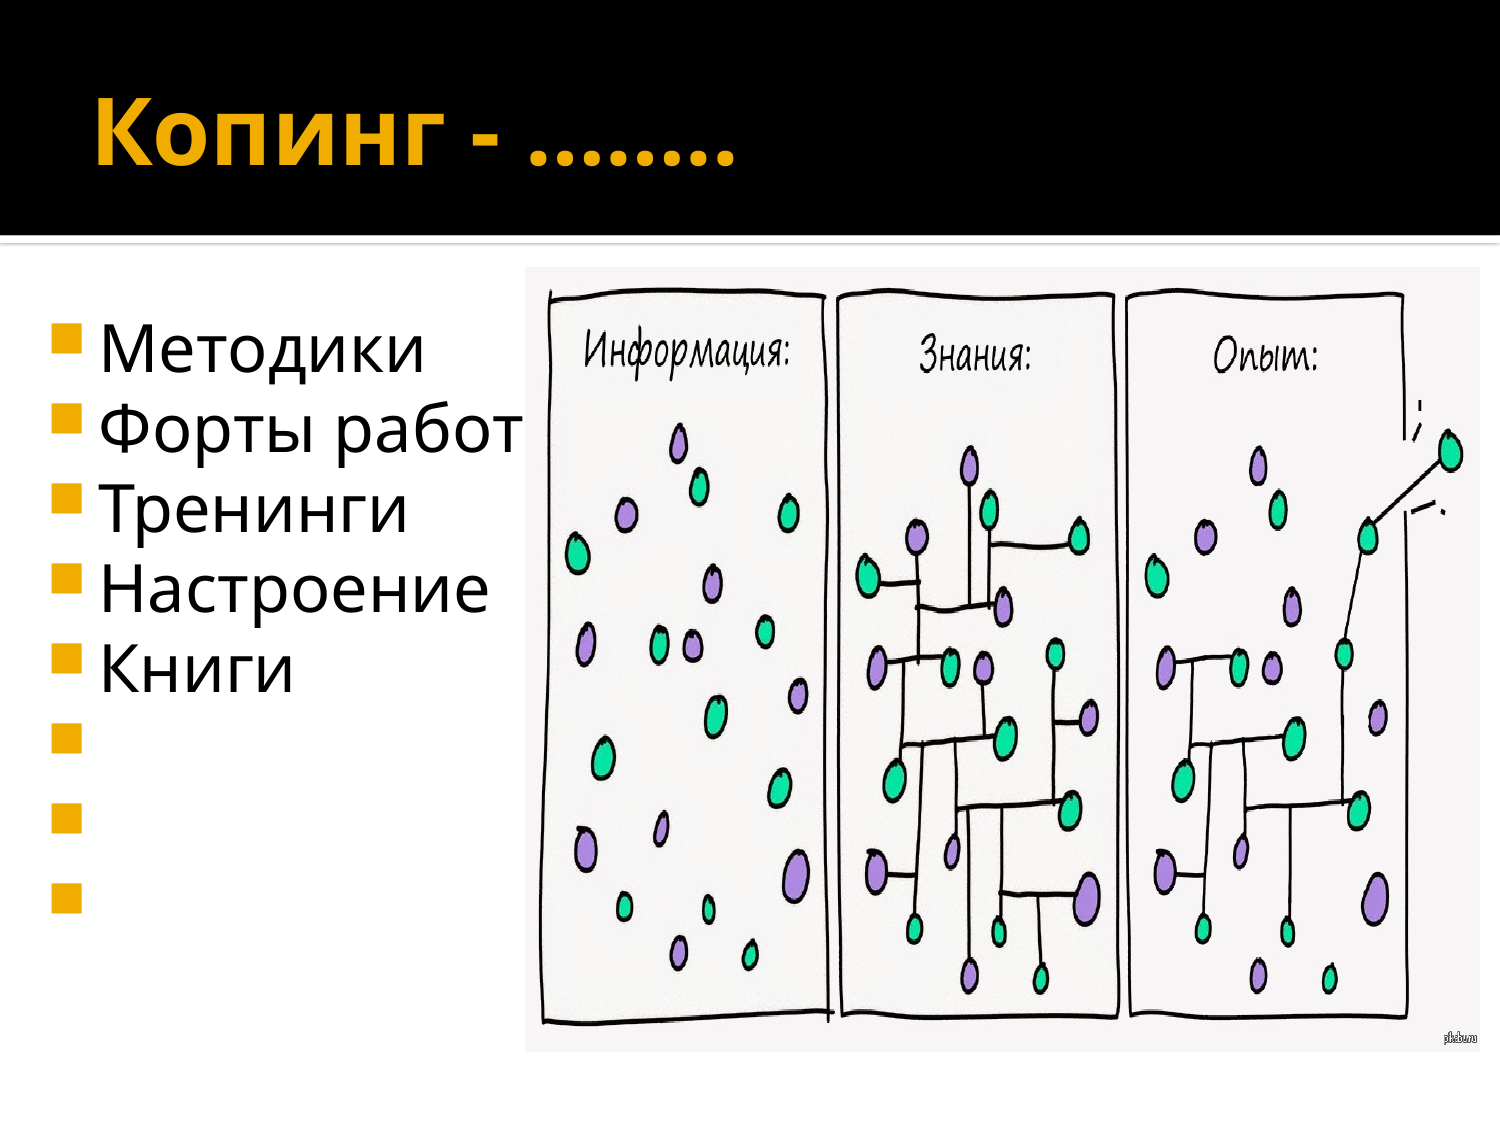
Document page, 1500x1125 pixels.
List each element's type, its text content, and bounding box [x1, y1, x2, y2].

title Копинг - …….. [75, 25, 1425, 231]
picture [525, 267, 1480, 1052]
list Методики Форты работы Тренинги Настроение Книги [17, 291, 519, 1050]
